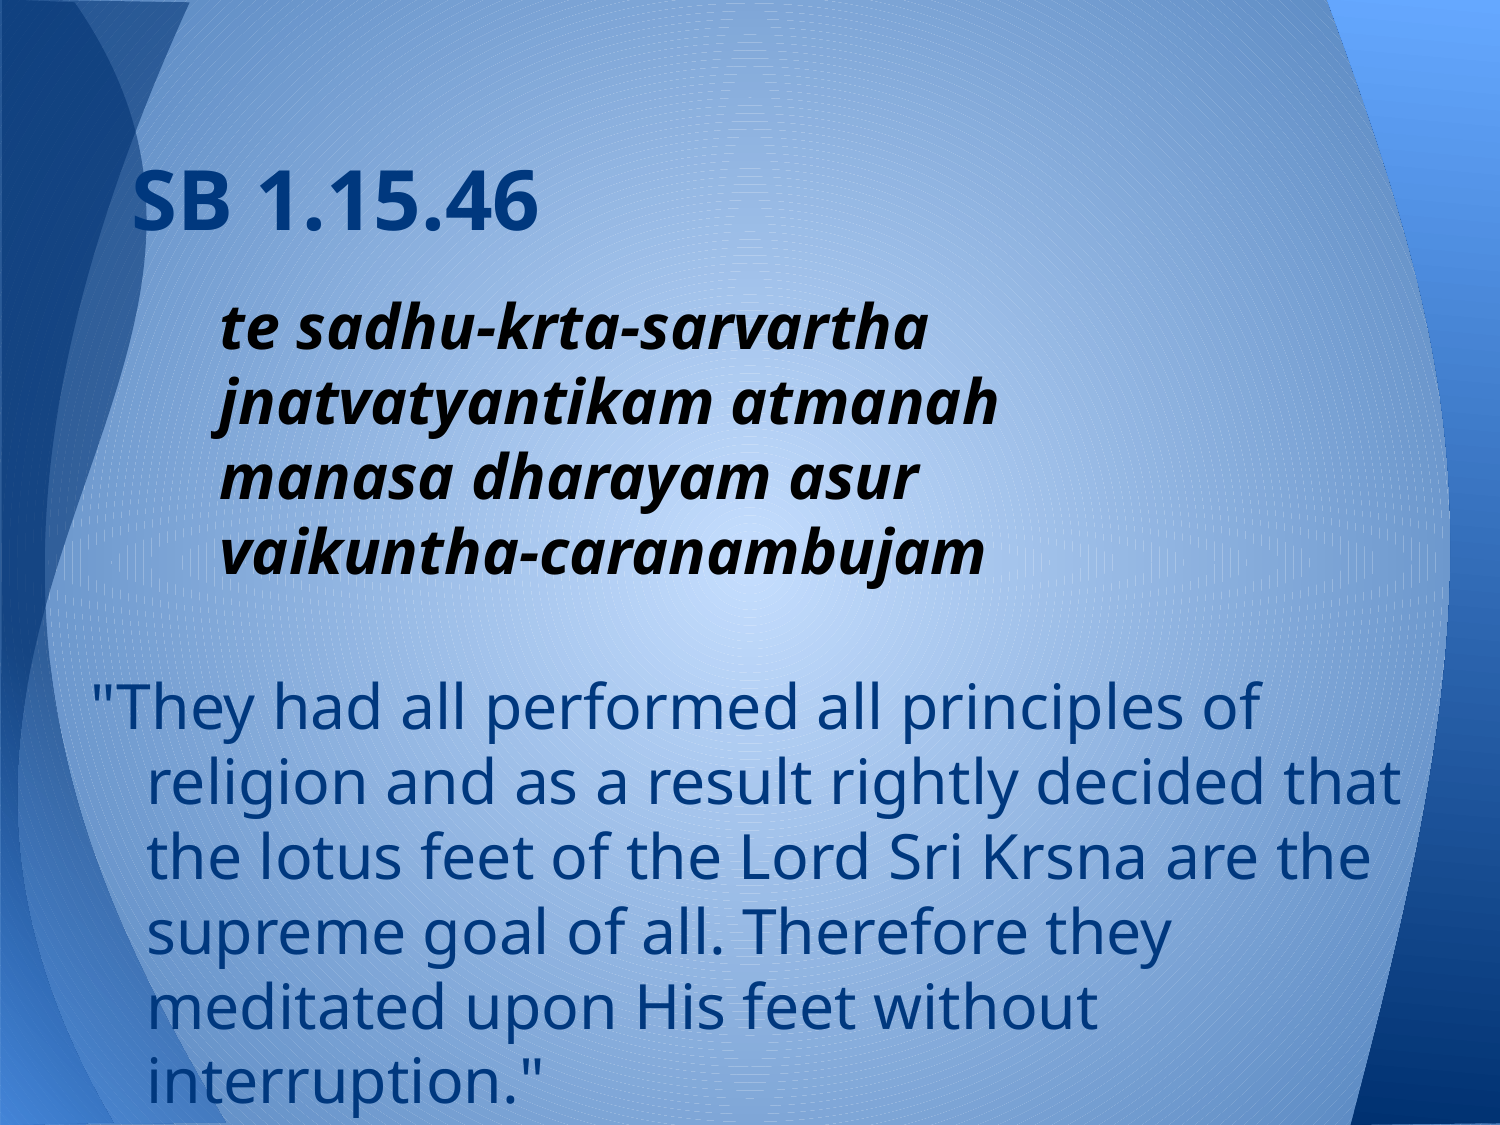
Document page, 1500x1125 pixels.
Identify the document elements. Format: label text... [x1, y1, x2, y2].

list te sadhu-krta-sarvartha jnatvatyantikam atmanah manasa dharayam asur vaikuntha-caranambujam "They had all performed all principles of religion and as a result rightly decided that the lotus feet of the Lord Sri Krsna are the supreme goal of all. Therefore they meditated upon His feet without interruption." [75, 272, 1425, 1125]
title SB 1.15.46 [75, 44, 1425, 263]
